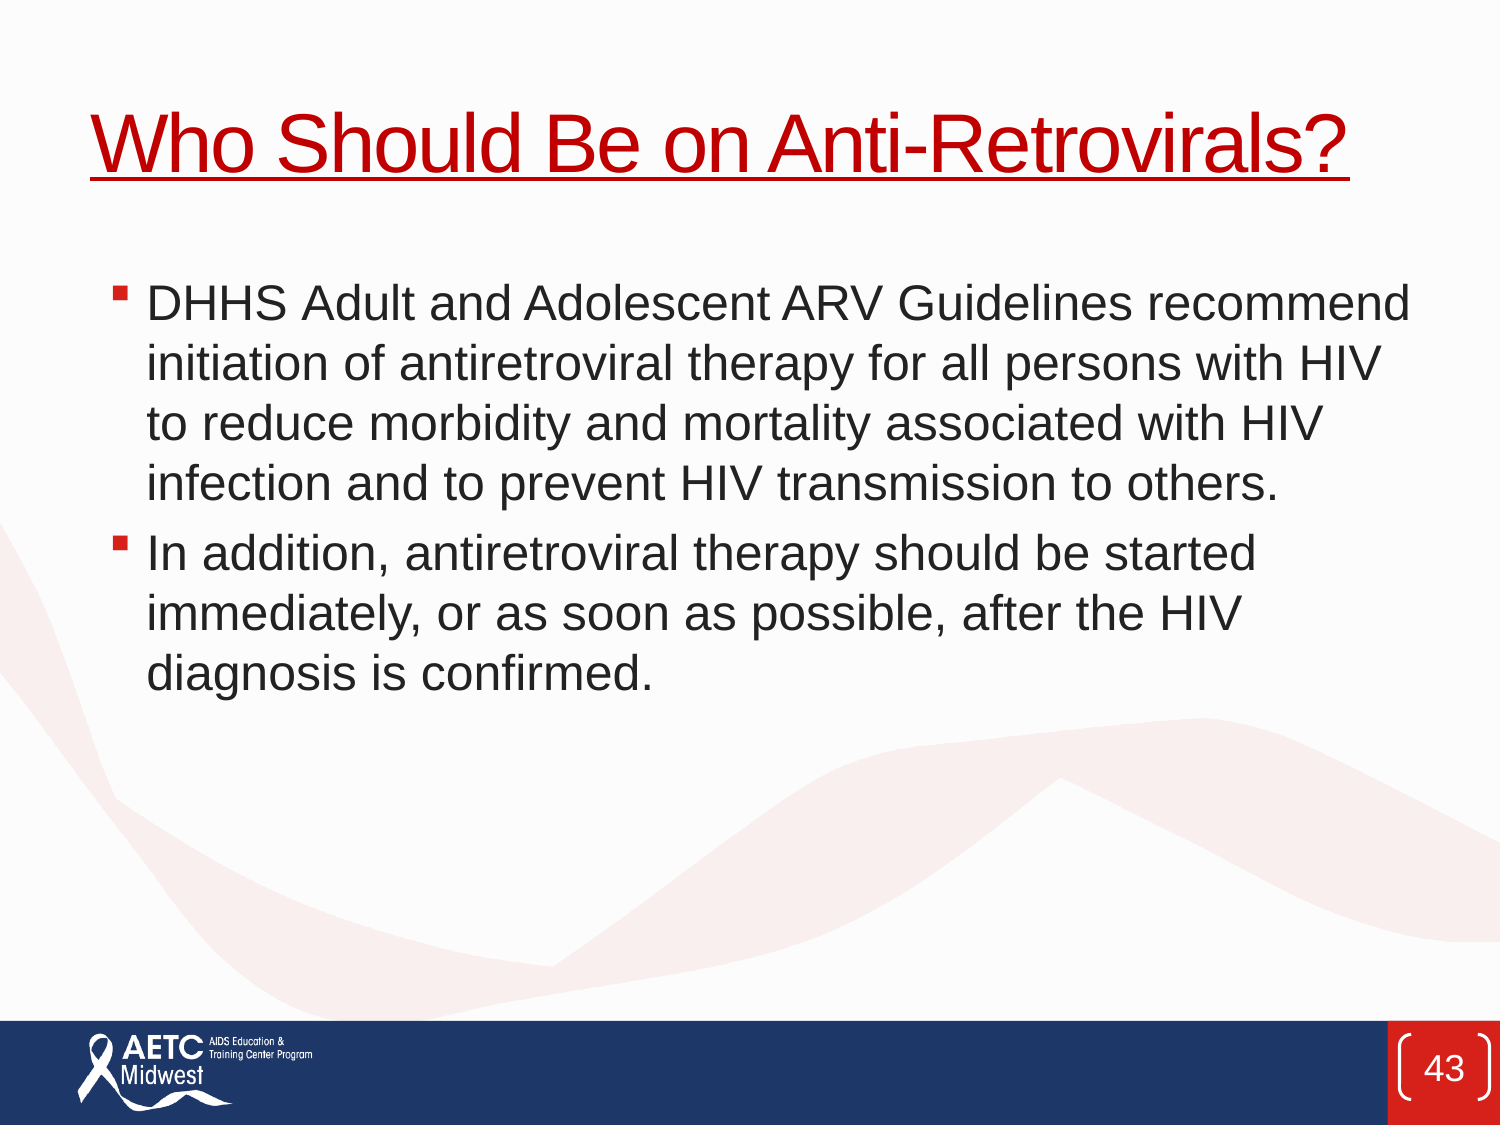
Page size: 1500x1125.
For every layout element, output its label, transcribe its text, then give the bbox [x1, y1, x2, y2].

list DHHS Adult and Adolescent ARV Guidelines recommend initiation of antiretroviral therapy for all persons with HIV to reduce morbidity and mortality associated with HIV infection and to prevent HIV transmission to others. In addition, antiretroviral therapy should be started immediately, or as soon as possible, after the HIV diagnosis is confirmed. [75, 262, 1440, 979]
slide_number 43 [1397, 1032, 1492, 1101]
picture [76, 1032, 313, 1113]
title Who Should Be on Anti-Retrovirals? [75, 45, 1440, 233]
